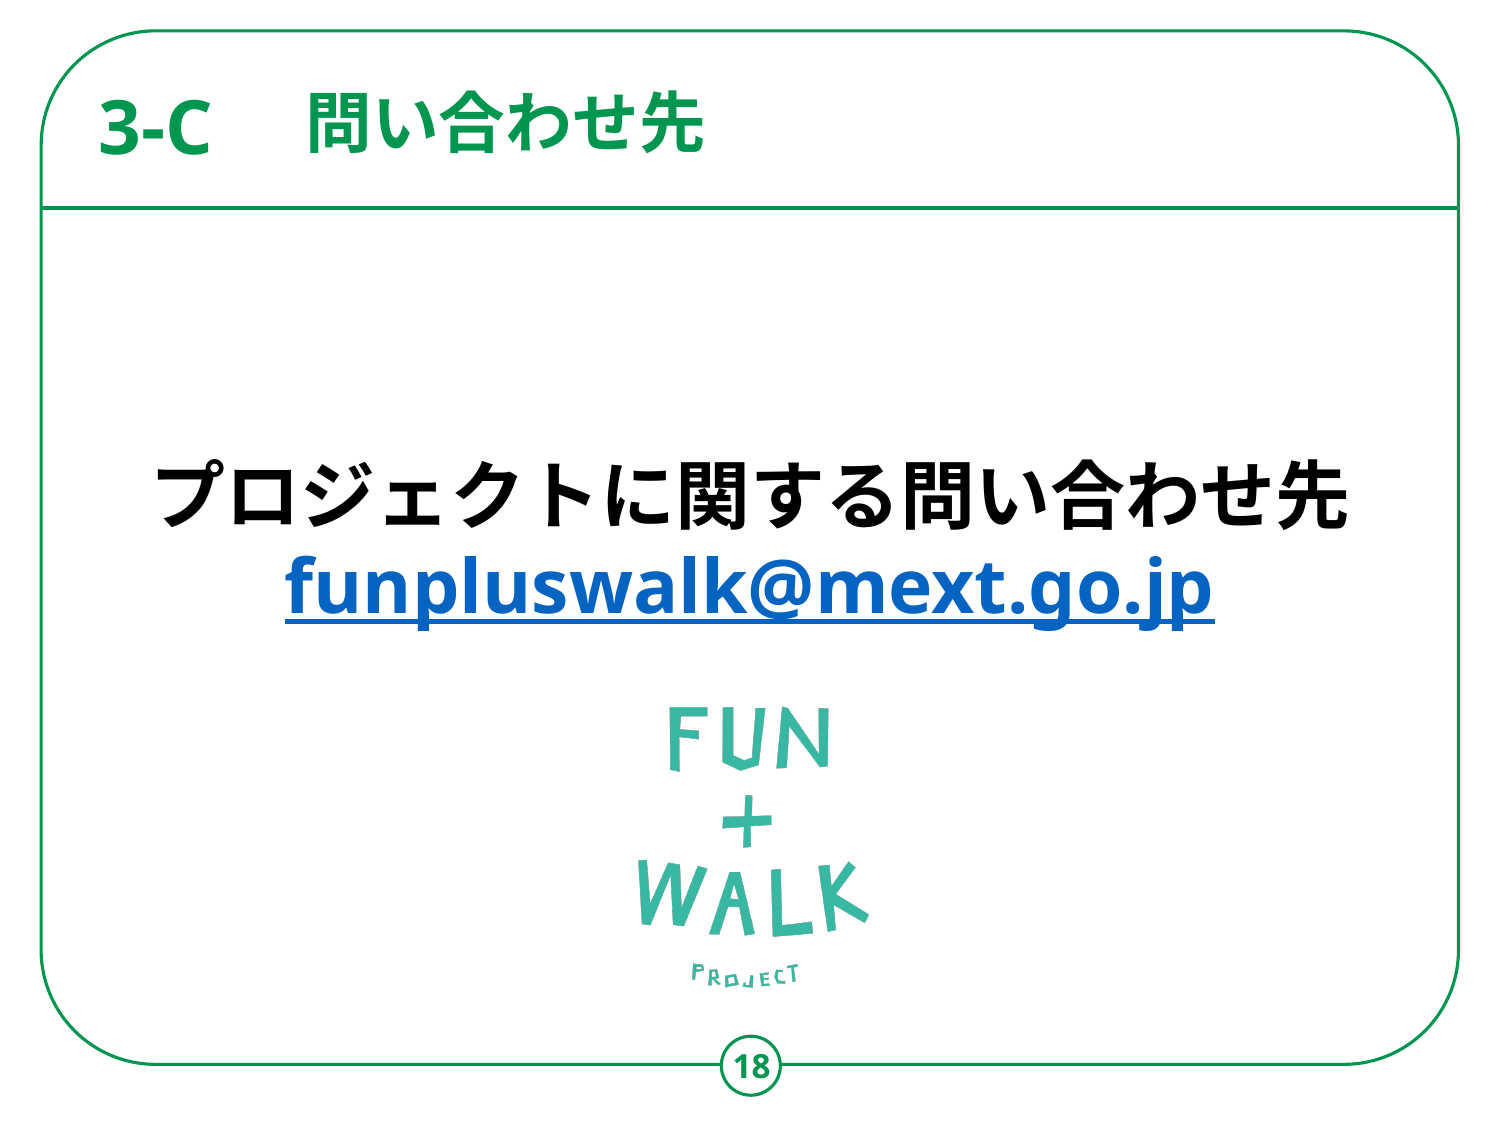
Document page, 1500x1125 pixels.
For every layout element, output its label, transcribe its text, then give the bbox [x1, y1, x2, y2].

text_box プロジェクトに関する問い合わせ先 funpluswalk@mext.go.jp [121, 426, 1379, 640]
title 問い合わせ先 [290, 0, 725, 170]
text_box 3-C [83, 90, 291, 179]
picture [608, 680, 892, 1014]
